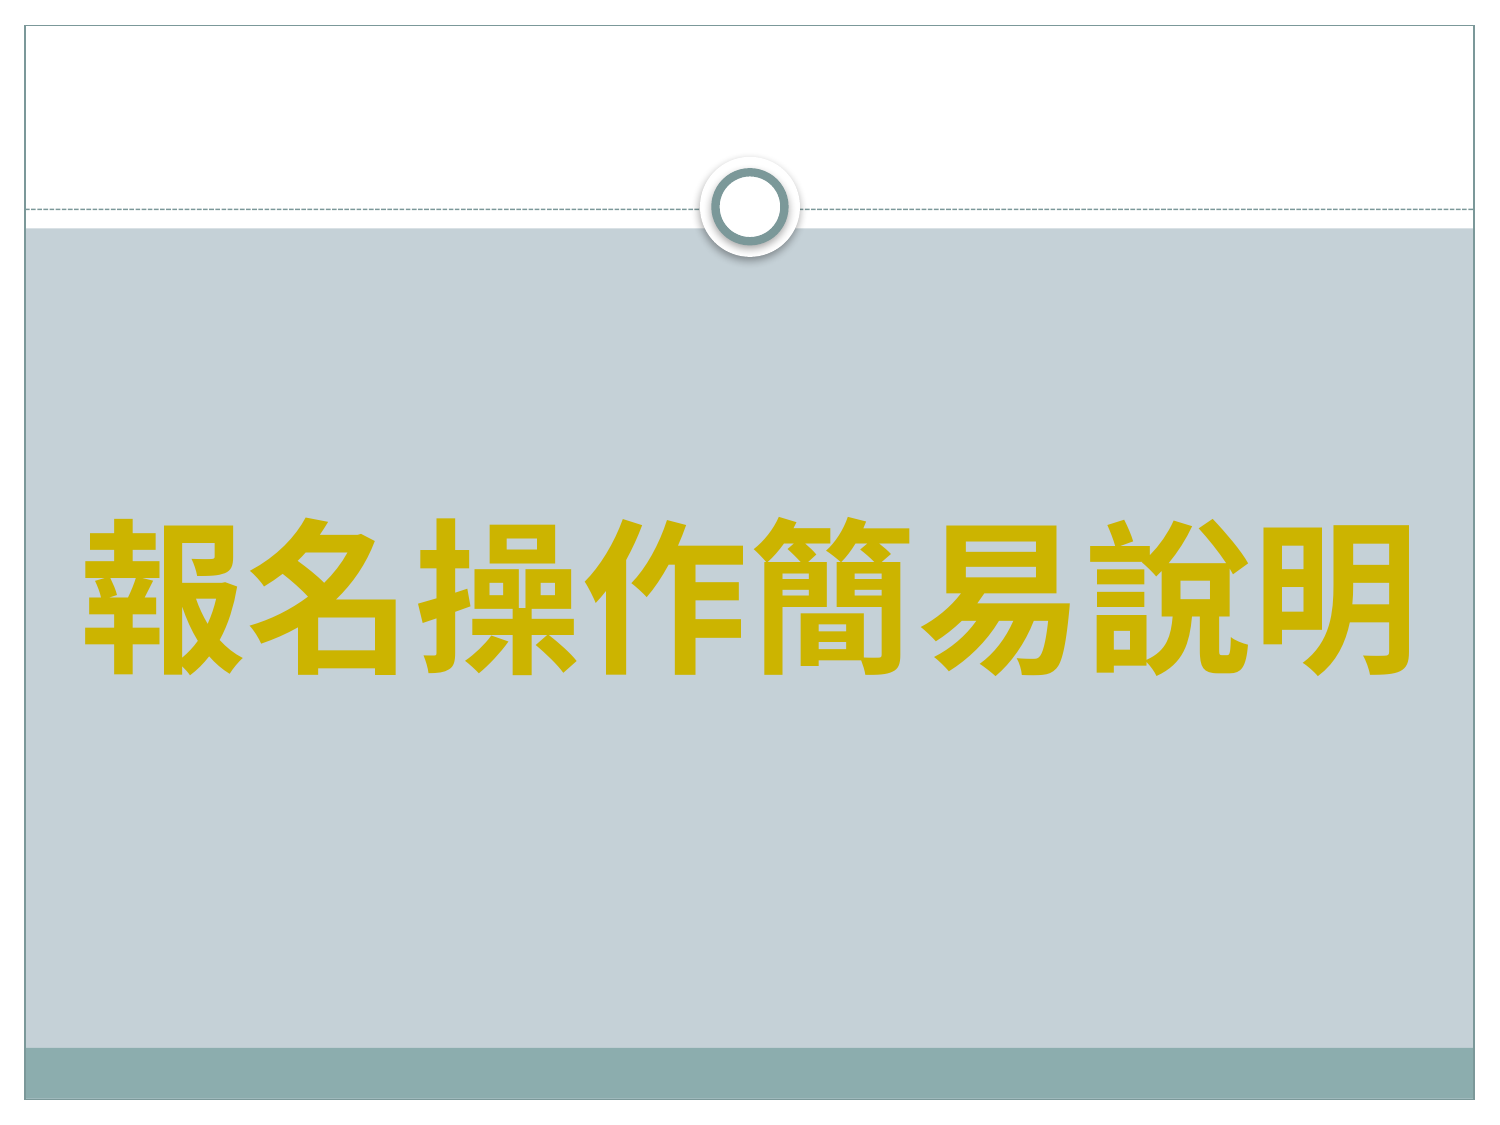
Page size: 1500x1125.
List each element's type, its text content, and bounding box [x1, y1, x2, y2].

text_box 報名操作簡易說明 [64, 486, 1436, 702]
